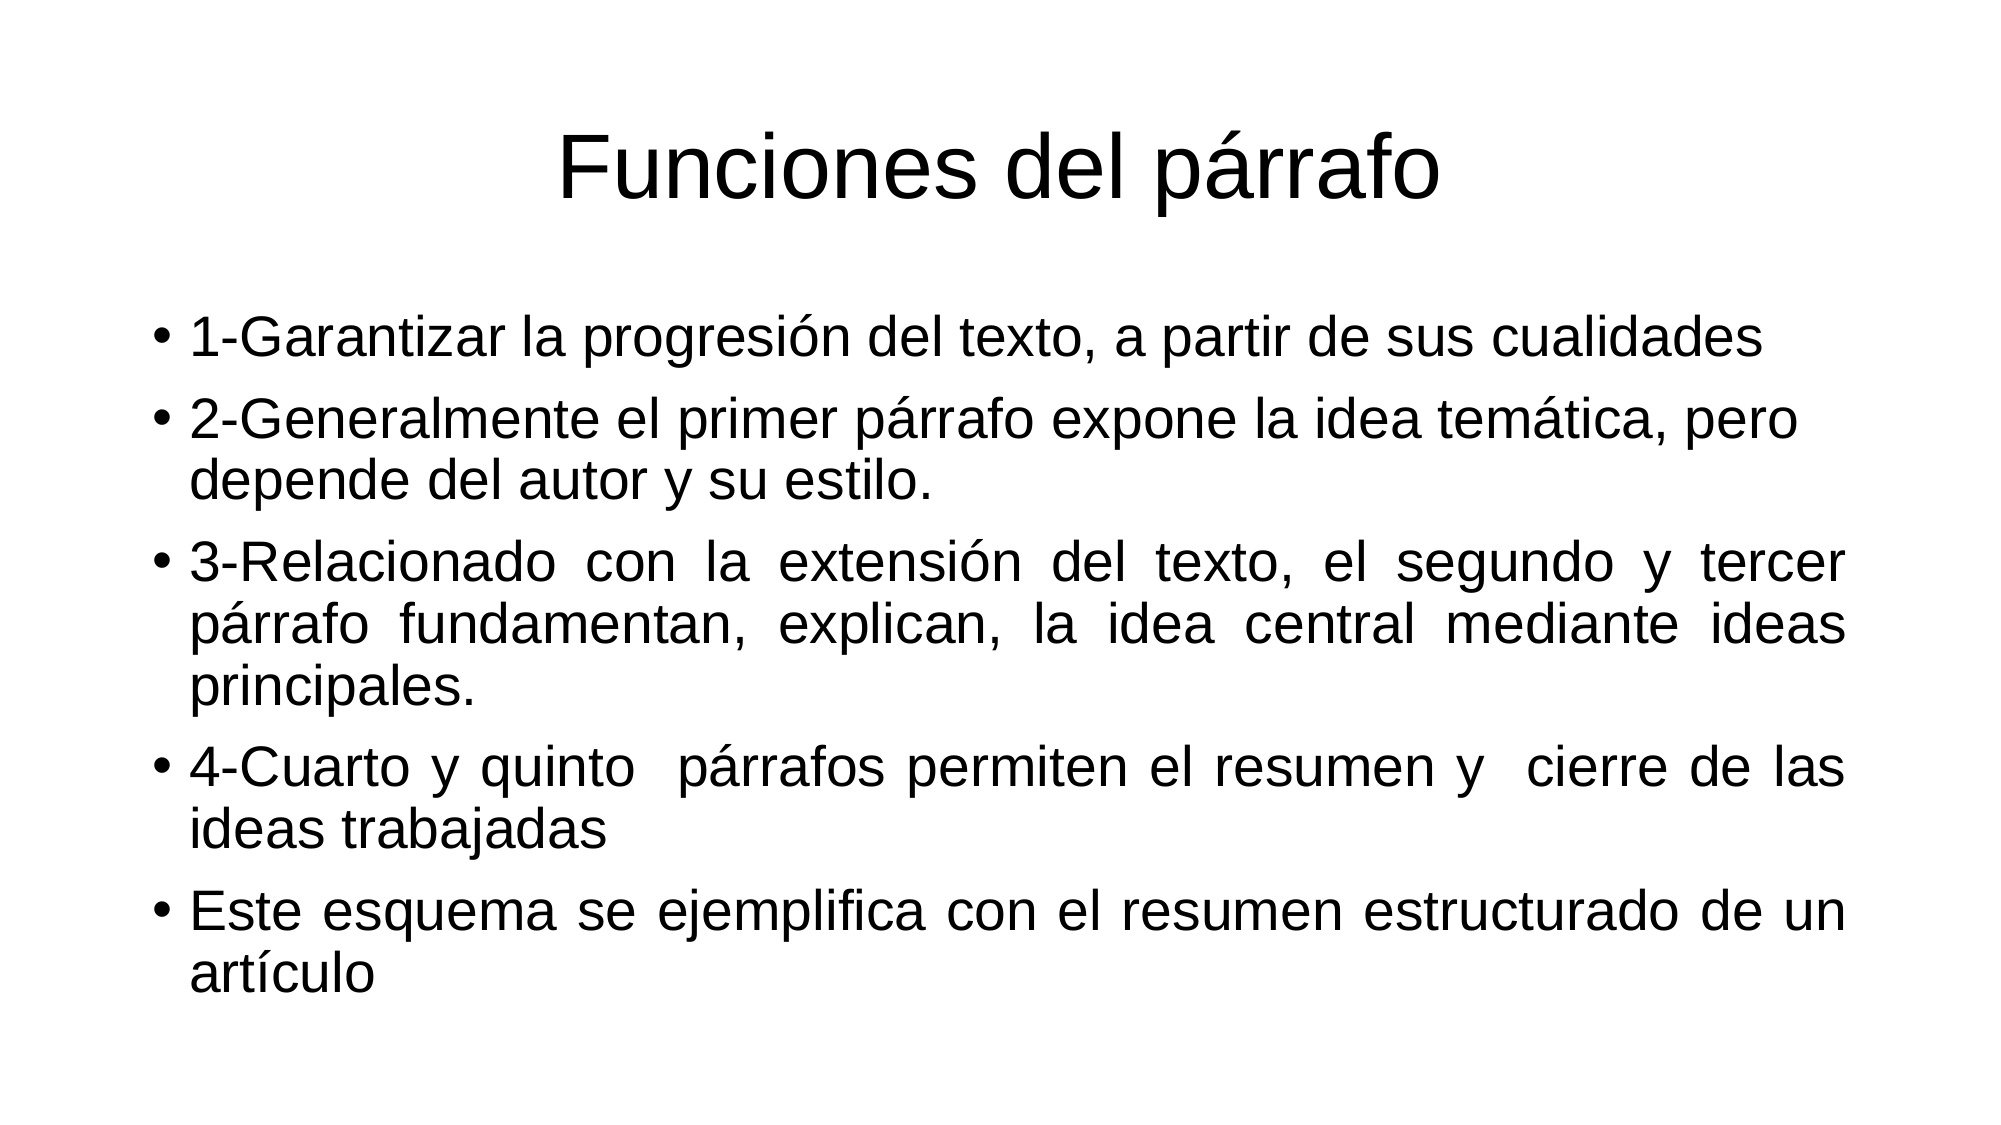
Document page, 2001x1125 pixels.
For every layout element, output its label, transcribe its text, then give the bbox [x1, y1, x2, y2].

list 1-Garantizar la progresión del texto, a partir de sus cualidades 2-Generalmente el primer párrafo expone la idea temática, pero depende del autor y su estilo. 3-Relacionado con la extensión del texto, el segundo y tercer párrafo fundamentan, explican, la idea central mediante ideas principales. 4-Cuarto y quinto párrafos permiten el resumen y cierre de las ideas trabajadas Este esquema se ejemplifica con el resumen estructurado de un artículo [137, 299, 1863, 1014]
title Funciones del párrafo [137, 59, 1863, 278]
